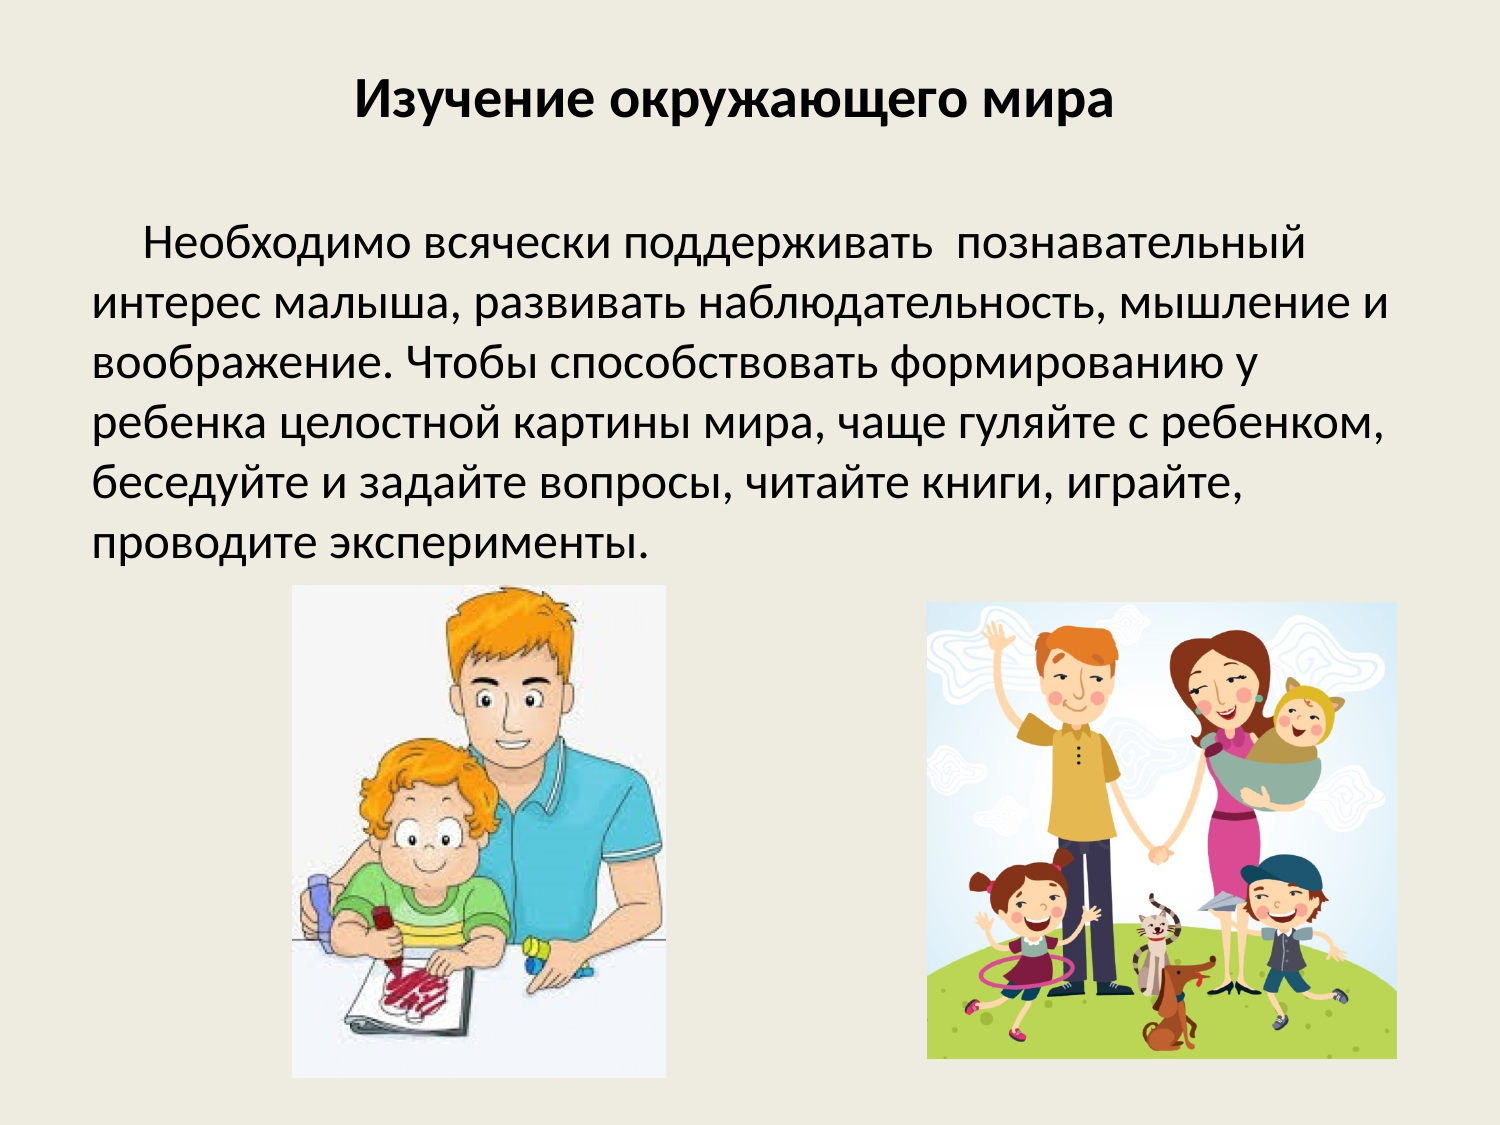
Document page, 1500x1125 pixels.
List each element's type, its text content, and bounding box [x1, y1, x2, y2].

picture [292, 585, 666, 1079]
picture [926, 601, 1397, 1059]
text_box Изучение окружающего мира [339, 51, 1131, 136]
text_box Необходимо всячески поддерживать познавательный интерес малыша, развивать наблюдательность, мышление и воображение. Чтобы способствовать формированию у ребенка целостной картины мира, чаще гуляйте с ребенком, беседуйте и задайте вопросы, читайте книги, играйте, проводите эксперименты. [76, 201, 1444, 577]
